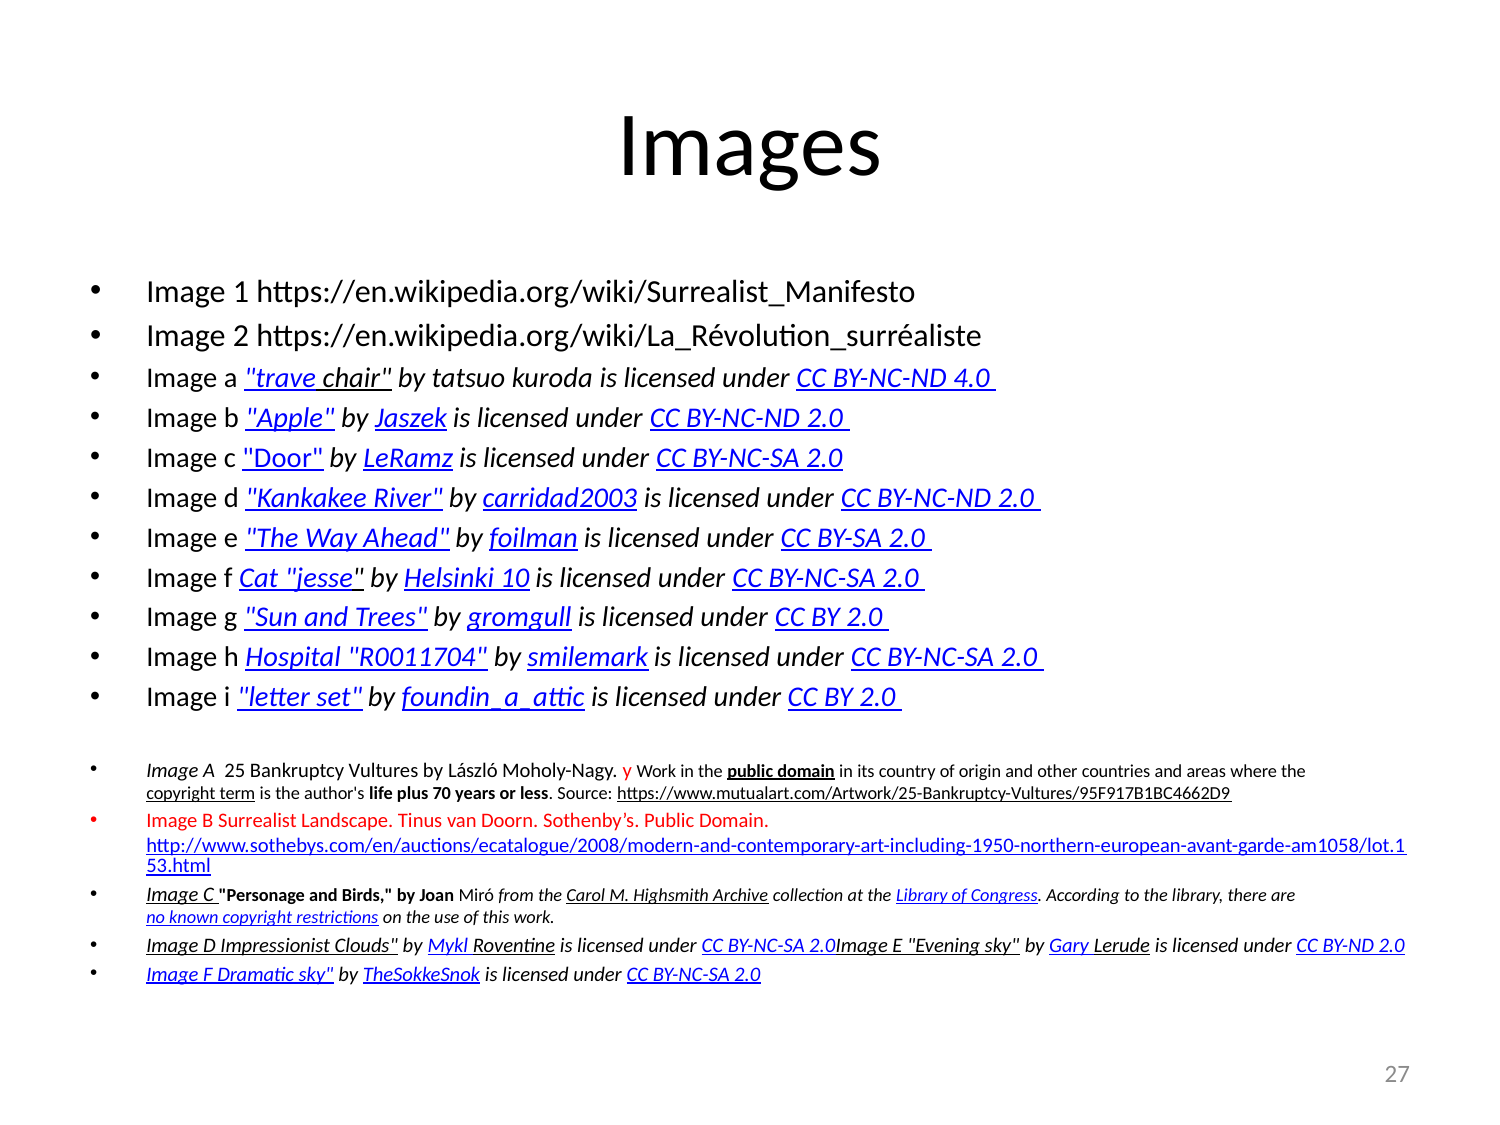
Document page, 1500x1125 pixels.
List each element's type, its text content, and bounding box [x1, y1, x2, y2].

title Images [75, 45, 1425, 233]
list Image 1 https://en.wikipedia.org/wiki/Surrealist_Manifesto Image 2 https://en.wikipedia.org/wiki/La_Révolution_surréaliste Image a "trave chair" by tatsuo kuroda is licensed under CC BY-NC-ND 4.0 Image b "Apple" by Jaszek is licensed under CC BY-NC-ND 2.0 Image c "Door" by LeRamz is licensed under CC BY-NC-SA 2.0 Image d "Kankakee River" by carridad2003 is licensed under CC BY-NC-ND 2.0 Image e "The Way Ahead" by foilman is licensed under CC BY-SA 2.0 Image f Cat "jesse" by Helsinki 10 is licensed under CC BY-NC-SA 2.0 Image g "Sun and Trees" by gromgull is licensed under CC BY 2.0 Image h Hospital "R0011704" by smilemark is licensed under CC BY-NC-SA 2.0 Image i "letter set" by foundin_a_attic is licensed under CC BY 2.0 Image A 25 Bankruptcy Vultures by László Moholy-Nagy. y Work in the public domain in its country of origin and other countries and areas where the copyright term is the author's life plus 70 years or less. Source: https://www.mutualart.com/Artwork/25-Bankruptcy-Vultures/95F917B1BC4662D9 Image B Surrealist Landscape. Tinus van Doorn. Sothenby’s. Public Domain. http://www.sothebys.com/en/auctions/ecatalogue/2008/modern-and-contemporary-art-including-1950-northern-european-avant-garde-am1058/lot.153.html Image C "Personage and Birds," by Joan Miró from the Carol M. Highsmith Archive collection at the Library of Congress. According to the library, there are no known copyright restrictions on the use of this work. Image D Impressionist Clouds" by Mykl Roventine is licensed under CC BY-NC-SA 2.0 Image E "Evening sky" by Gary Lerude is licensed under CC BY-ND 2.0 Image F Dramatic sky" by TheSokkeSnok is licensed under CC BY-NC-SA 2.0 [75, 262, 1425, 1005]
slide_number 27 [1074, 1042, 1425, 1103]
